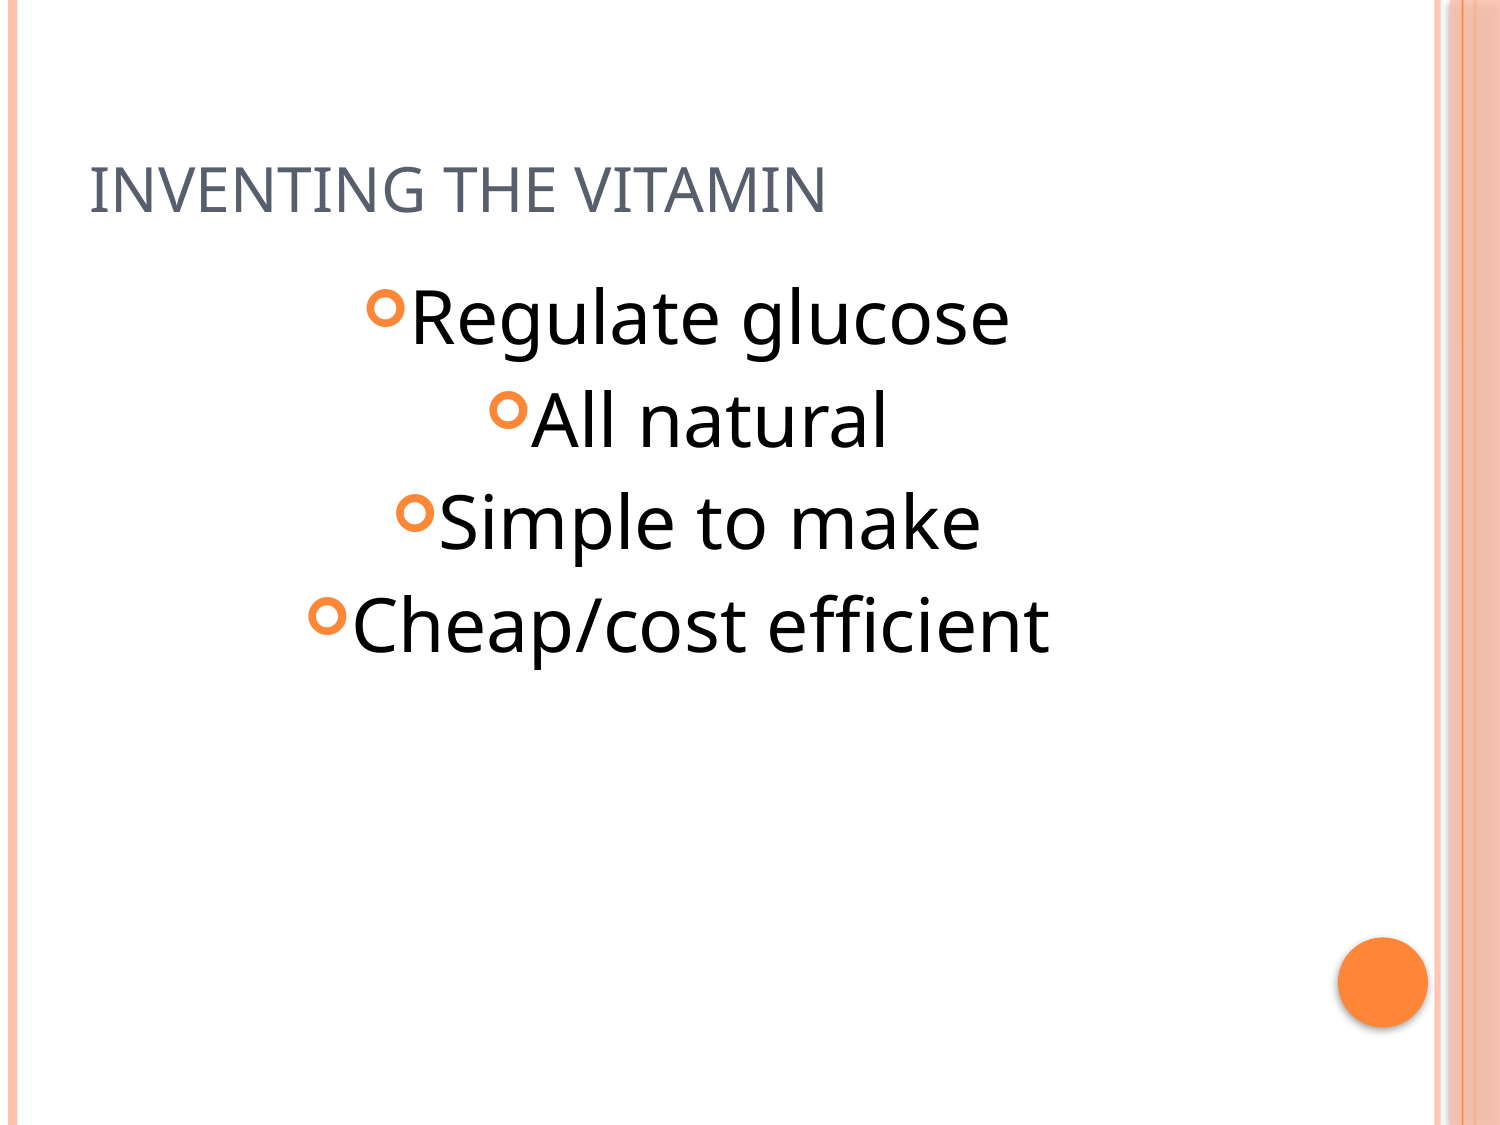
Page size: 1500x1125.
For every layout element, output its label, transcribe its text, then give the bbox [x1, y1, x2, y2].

title Inventing the Vitamin [75, 45, 1300, 233]
list Regulate glucose All natural Simple to make Cheap/cost efficient [75, 262, 1300, 1062]
